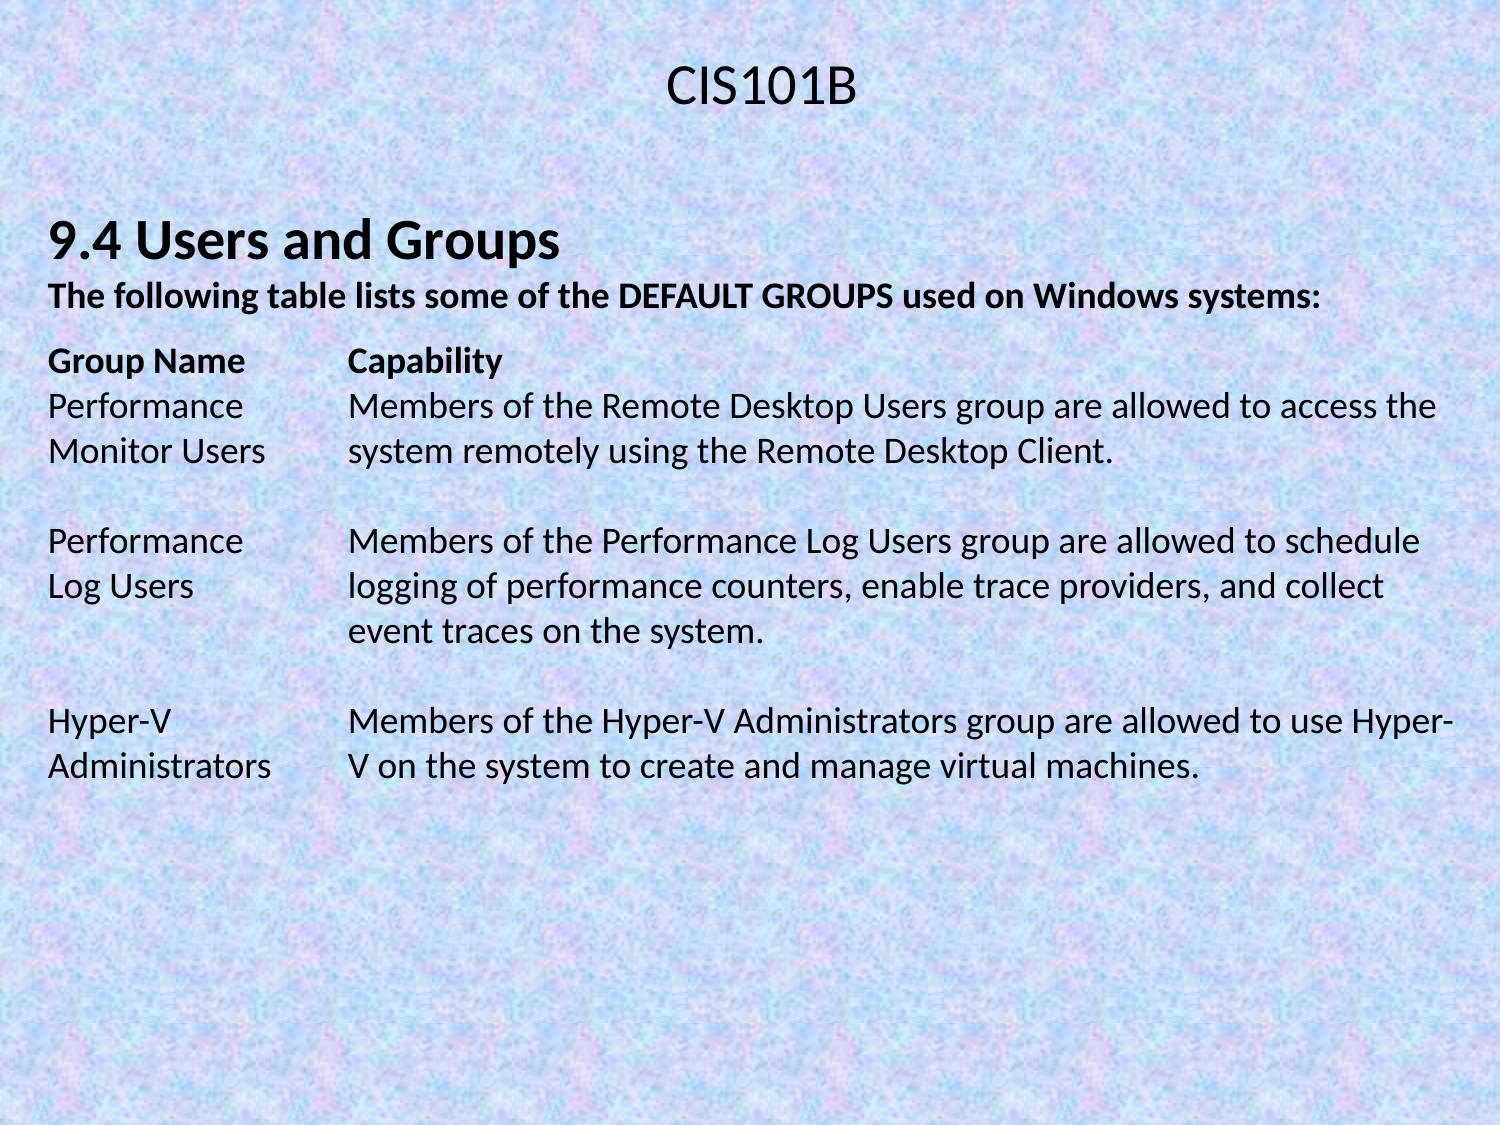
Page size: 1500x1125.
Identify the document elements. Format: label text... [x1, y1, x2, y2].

text_box 9.4 Users and Groups The following table lists some of the DEFAULT GROUPS used on Windows systems: Group Name Capability Performance Members of the Remote Desktop Users group are allowed to access the Monitor Users system remotely using the Remote Desktop Client. Performance Members of the Performance Log Users group are allowed to schedule Log Users logging of performance counters, enable trace providers, and collect event traces on the system. Hyper-V Members of the Hyper-V Administrators group are allowed to use Hyper-Administrators V on the system to create and manage virtual machines. [33, 194, 1475, 794]
picture [0, 0, 1500, 1125]
text_box CIS101B [651, 39, 874, 124]
